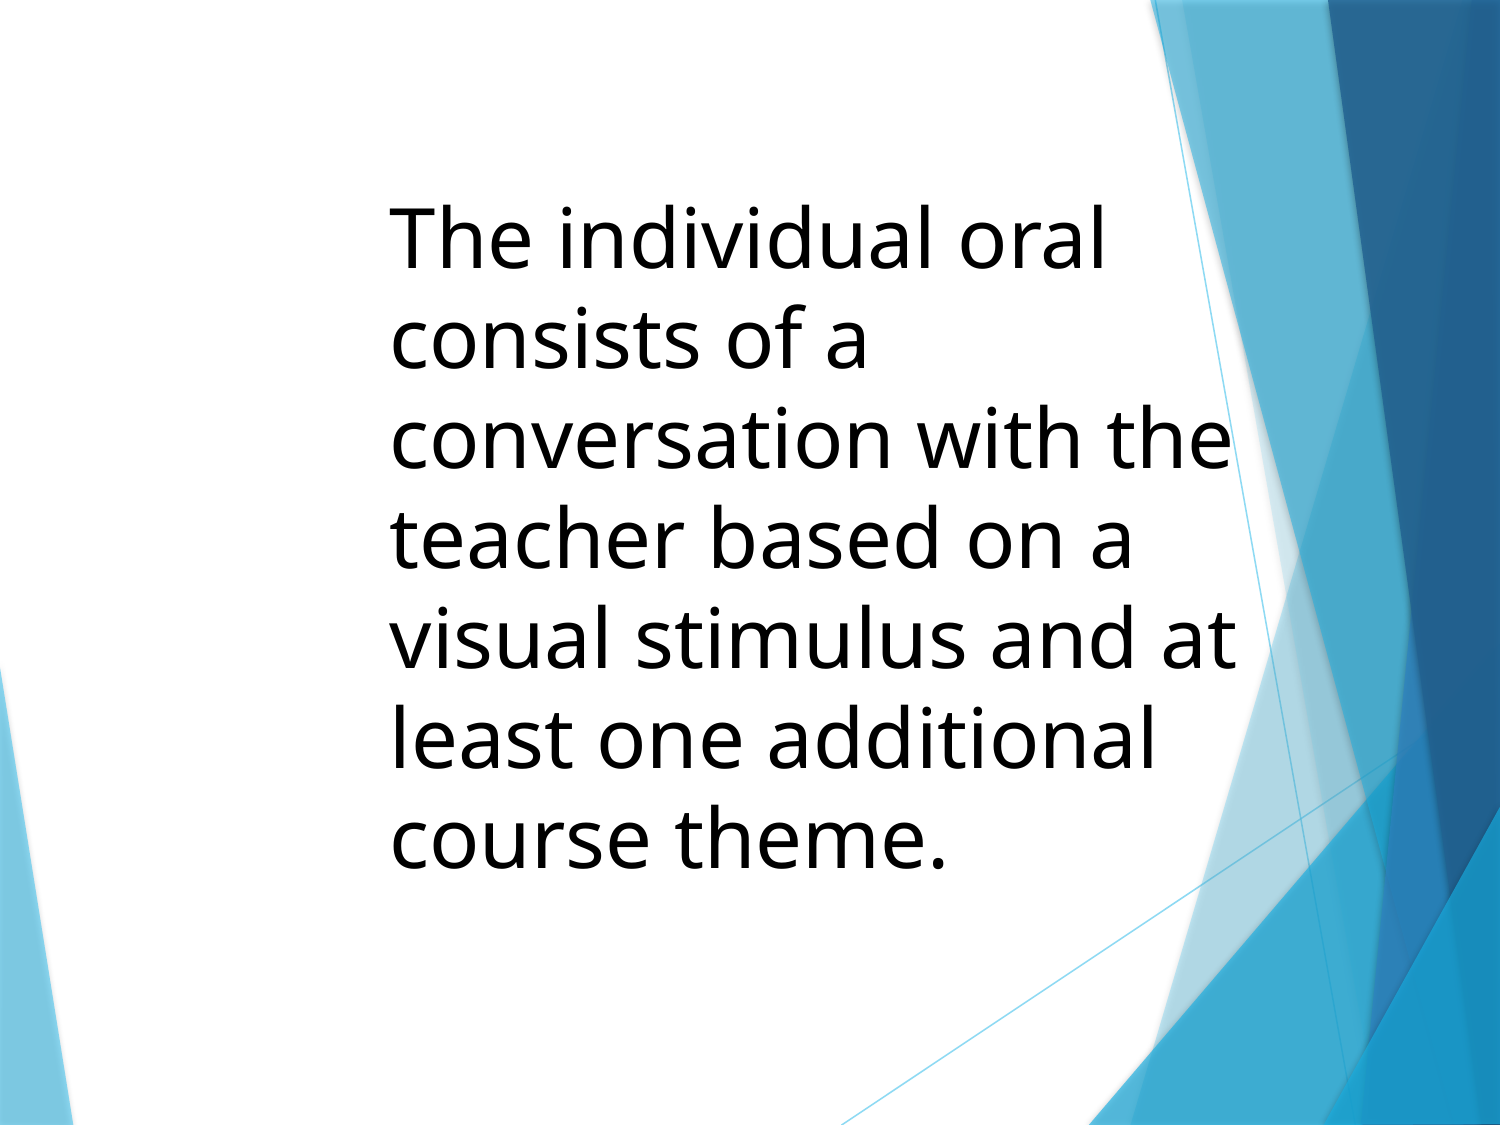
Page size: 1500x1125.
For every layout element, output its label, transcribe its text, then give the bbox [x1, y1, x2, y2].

text_box The individual oral consists of a conversation with the teacher based on a visual stimulus and at least one additional course theme. [374, 178, 1347, 893]
